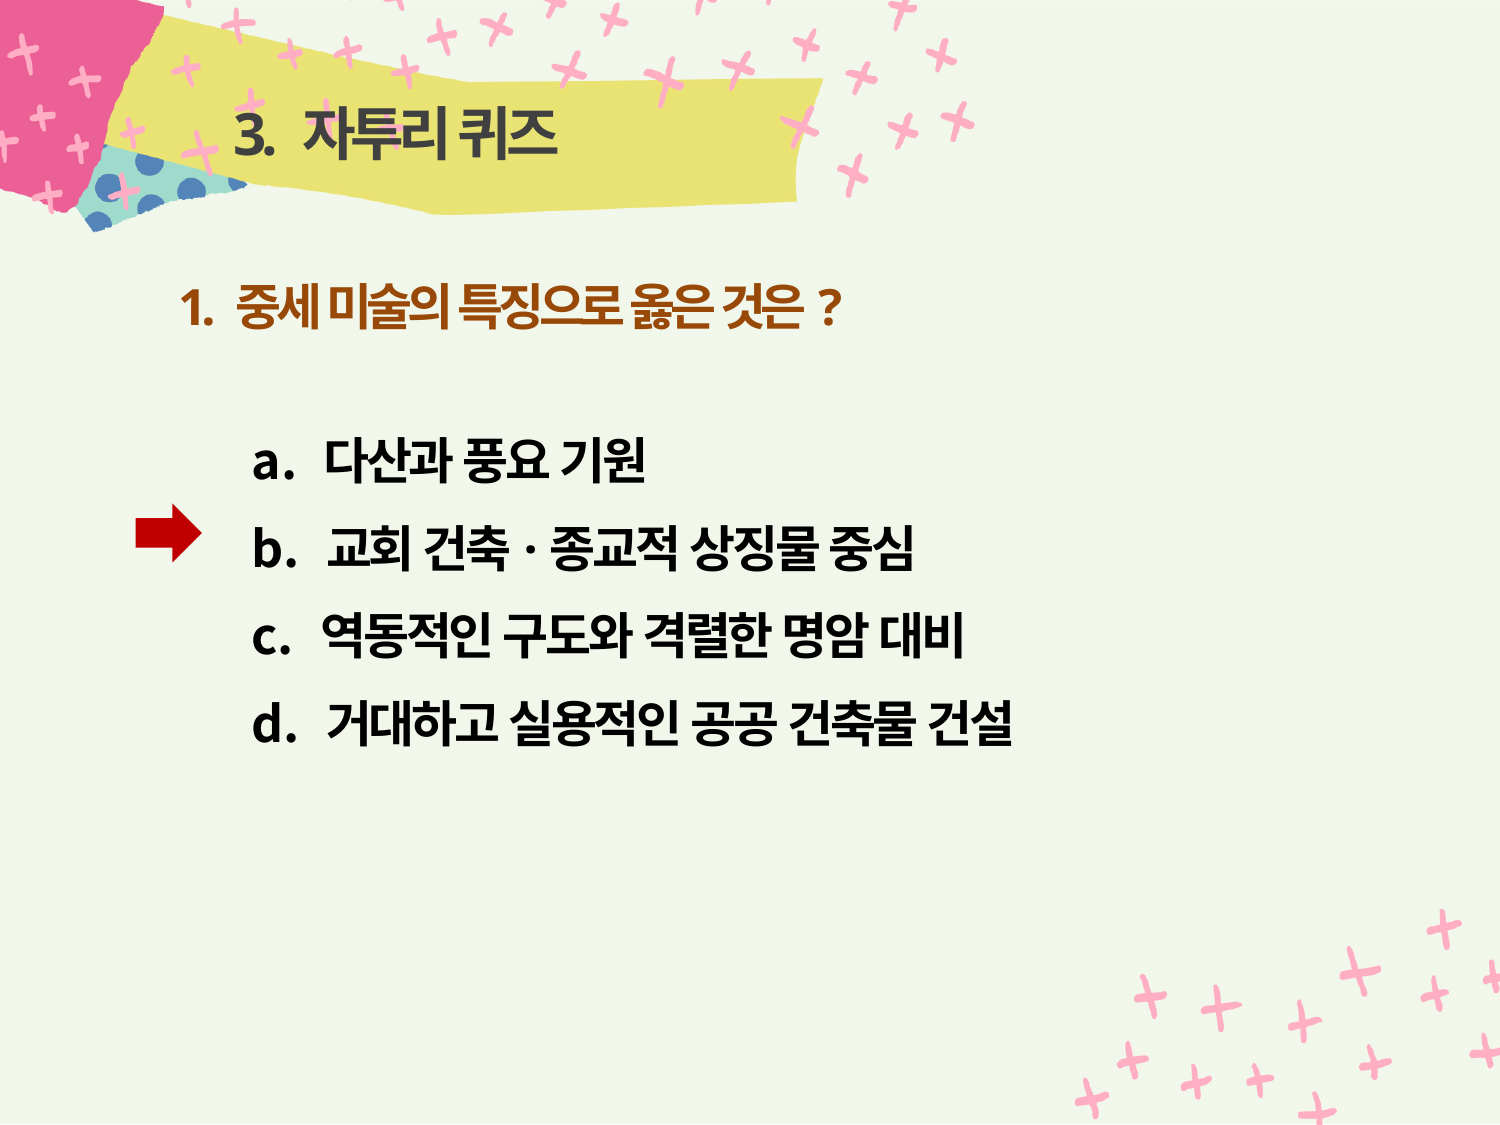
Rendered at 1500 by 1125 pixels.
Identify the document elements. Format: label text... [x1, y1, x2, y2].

title 3. 자투리 퀴즈 [218, 80, 1282, 185]
picture [0, 0, 1500, 1125]
text_box 1. 중세 미술의 특징으로 옳은 것은? 다산과 풍요 기원 교회 건축·종교적 상징물 중심 역동적인 구도와 격렬한 명암 대비 거대하고 실용적인 공공 건축물 건설 [178, 268, 1329, 753]
text_box [133, 501, 204, 565]
